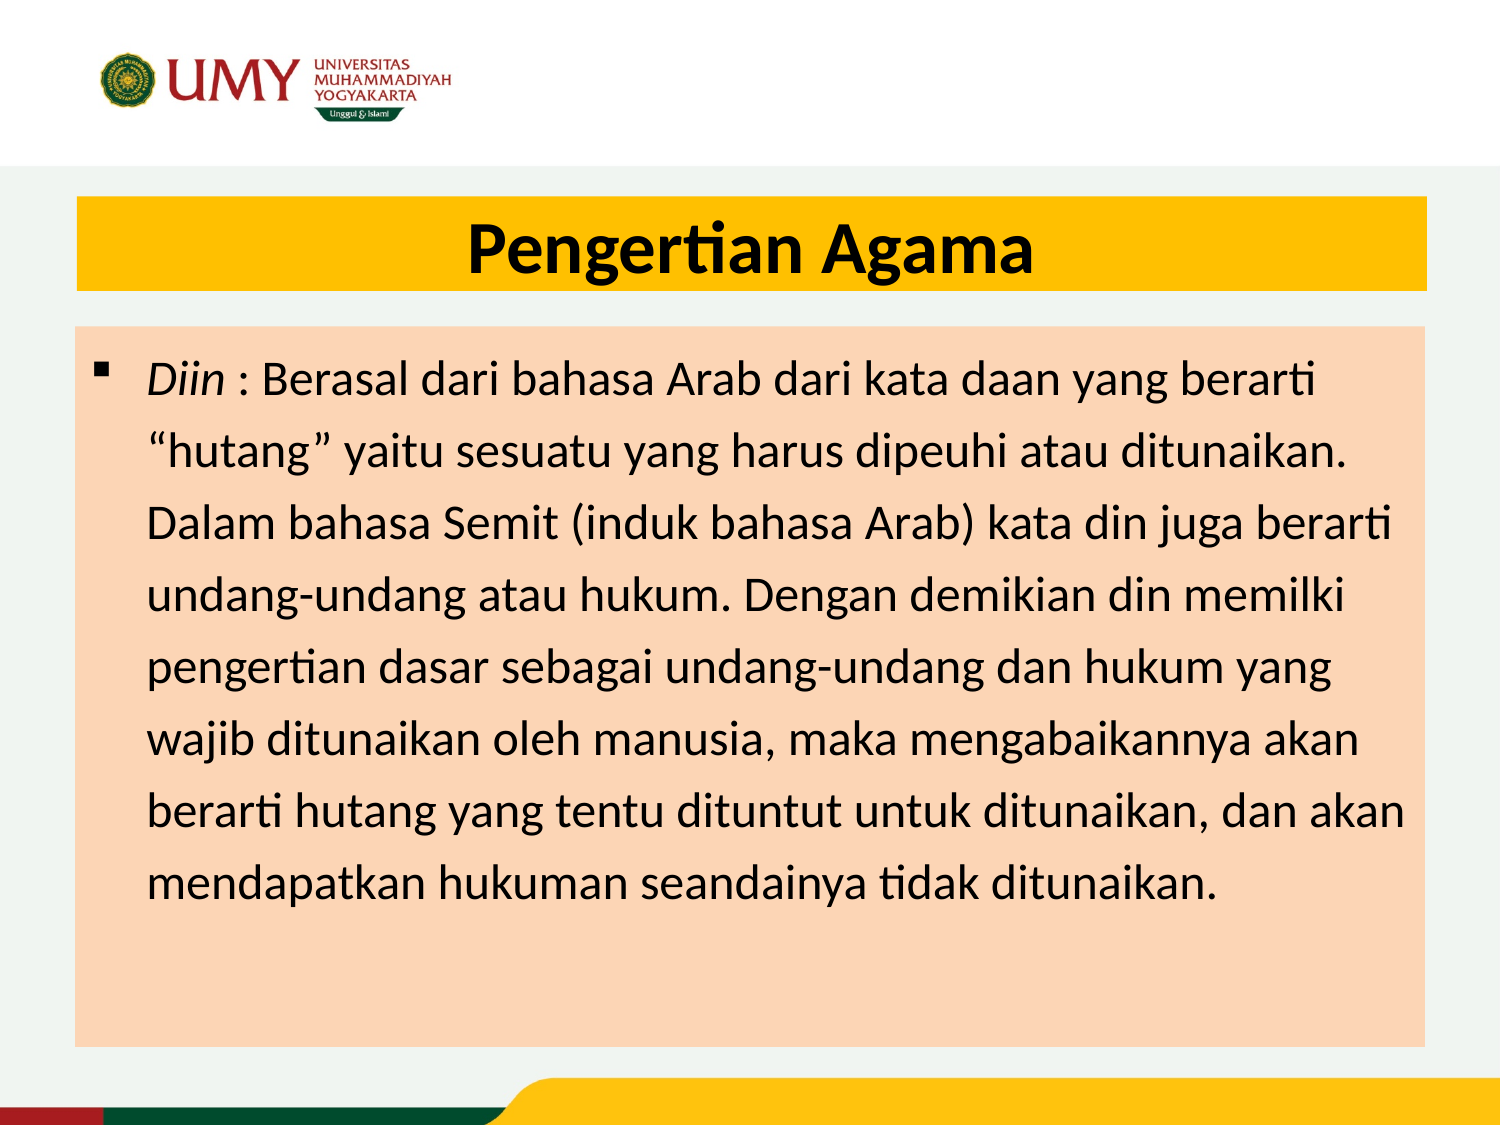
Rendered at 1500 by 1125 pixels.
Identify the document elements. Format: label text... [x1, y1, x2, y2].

picture [0, 0, 1500, 1125]
title Pengertian Agama [76, 196, 1427, 291]
list Diin : Berasal dari bahasa Arab dari kata daan yang berarti “hutang” yaitu sesuatu yang harus dipeuhi atau ditunaikan. Dalam bahasa Semit (induk bahasa Arab) kata din juga berarti undang-undang atau hukum. Dengan demikian din memilki pengertian dasar sebagai undang-undang dan hukum yang wajib ditunaikan oleh manusia, maka mengabaikannya akan berarti hutang yang tentu dituntut untuk ditunaikan, dan akan mendapatkan hukuman seandainya tidak ditunaikan. [75, 326, 1425, 1047]
